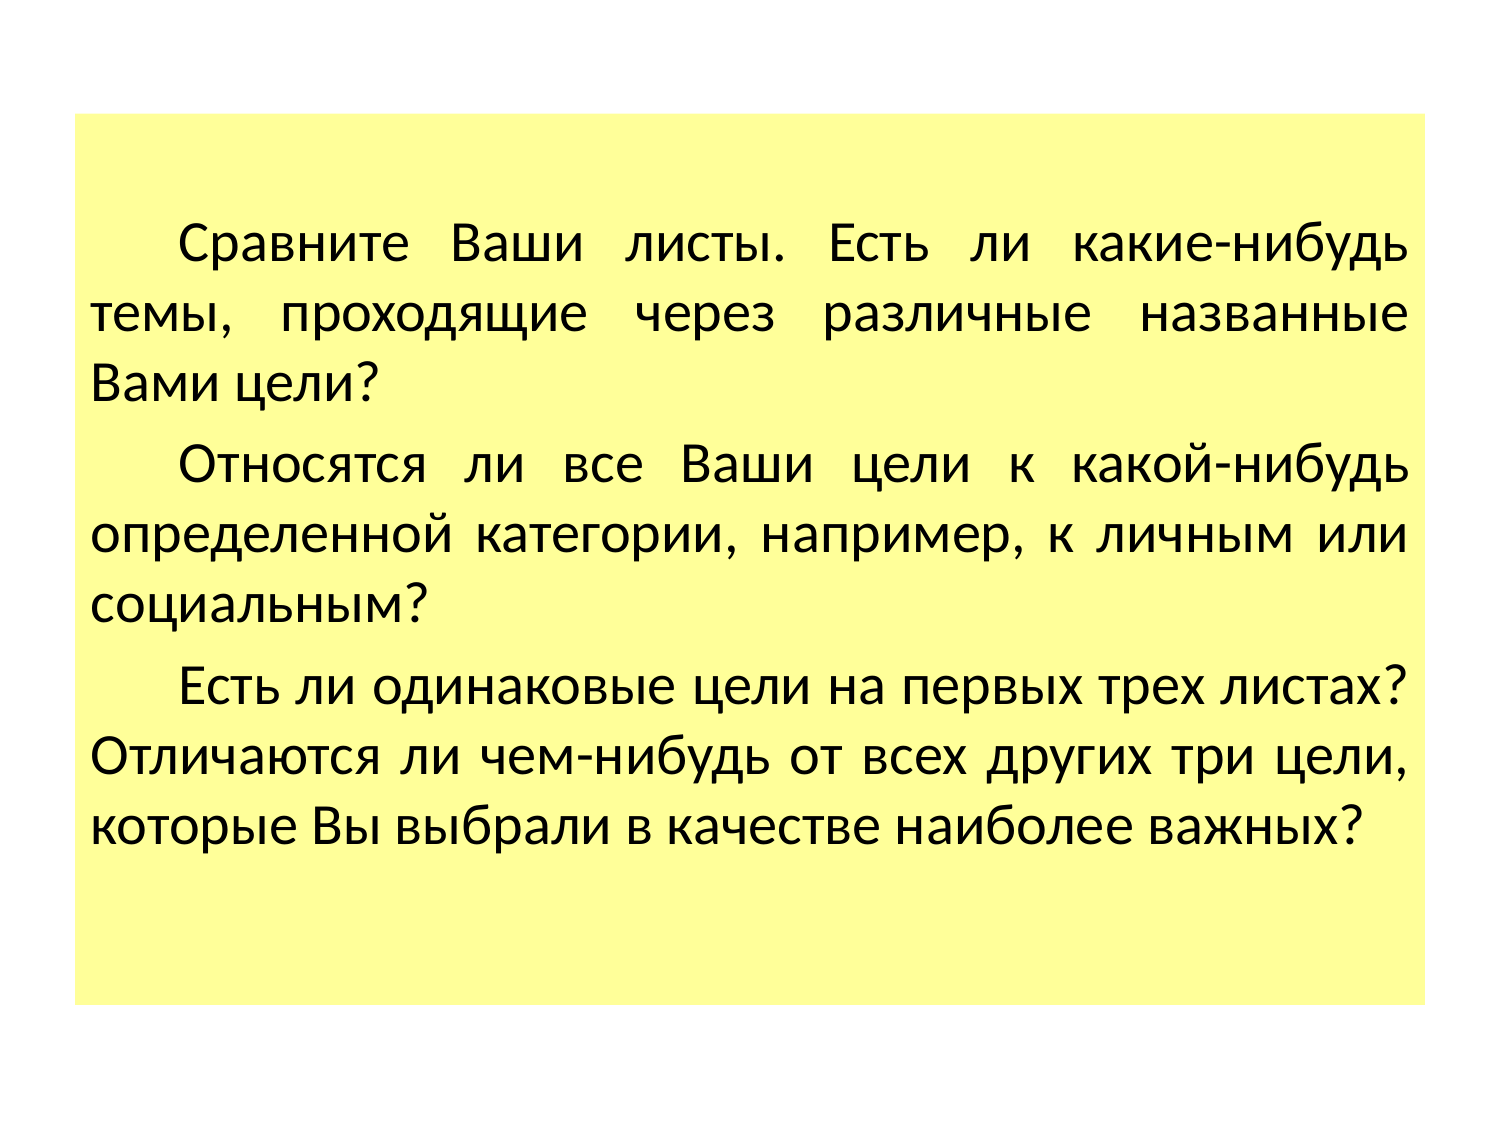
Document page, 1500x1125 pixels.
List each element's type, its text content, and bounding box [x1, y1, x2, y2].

list Сравните Ваши листы. Есть ли какие-нибудь темы, проходящие через различные названные Вами цели? Относятся ли все Ваши цели к какой-нибудь определенной категории, например, к личным или социальным? Есть ли одинаковые цели на первых трех листах? Отличаются ли чем-нибудь от всех других три цели, которые Вы выбрали в качестве наиболее важных? [75, 113, 1425, 1005]
